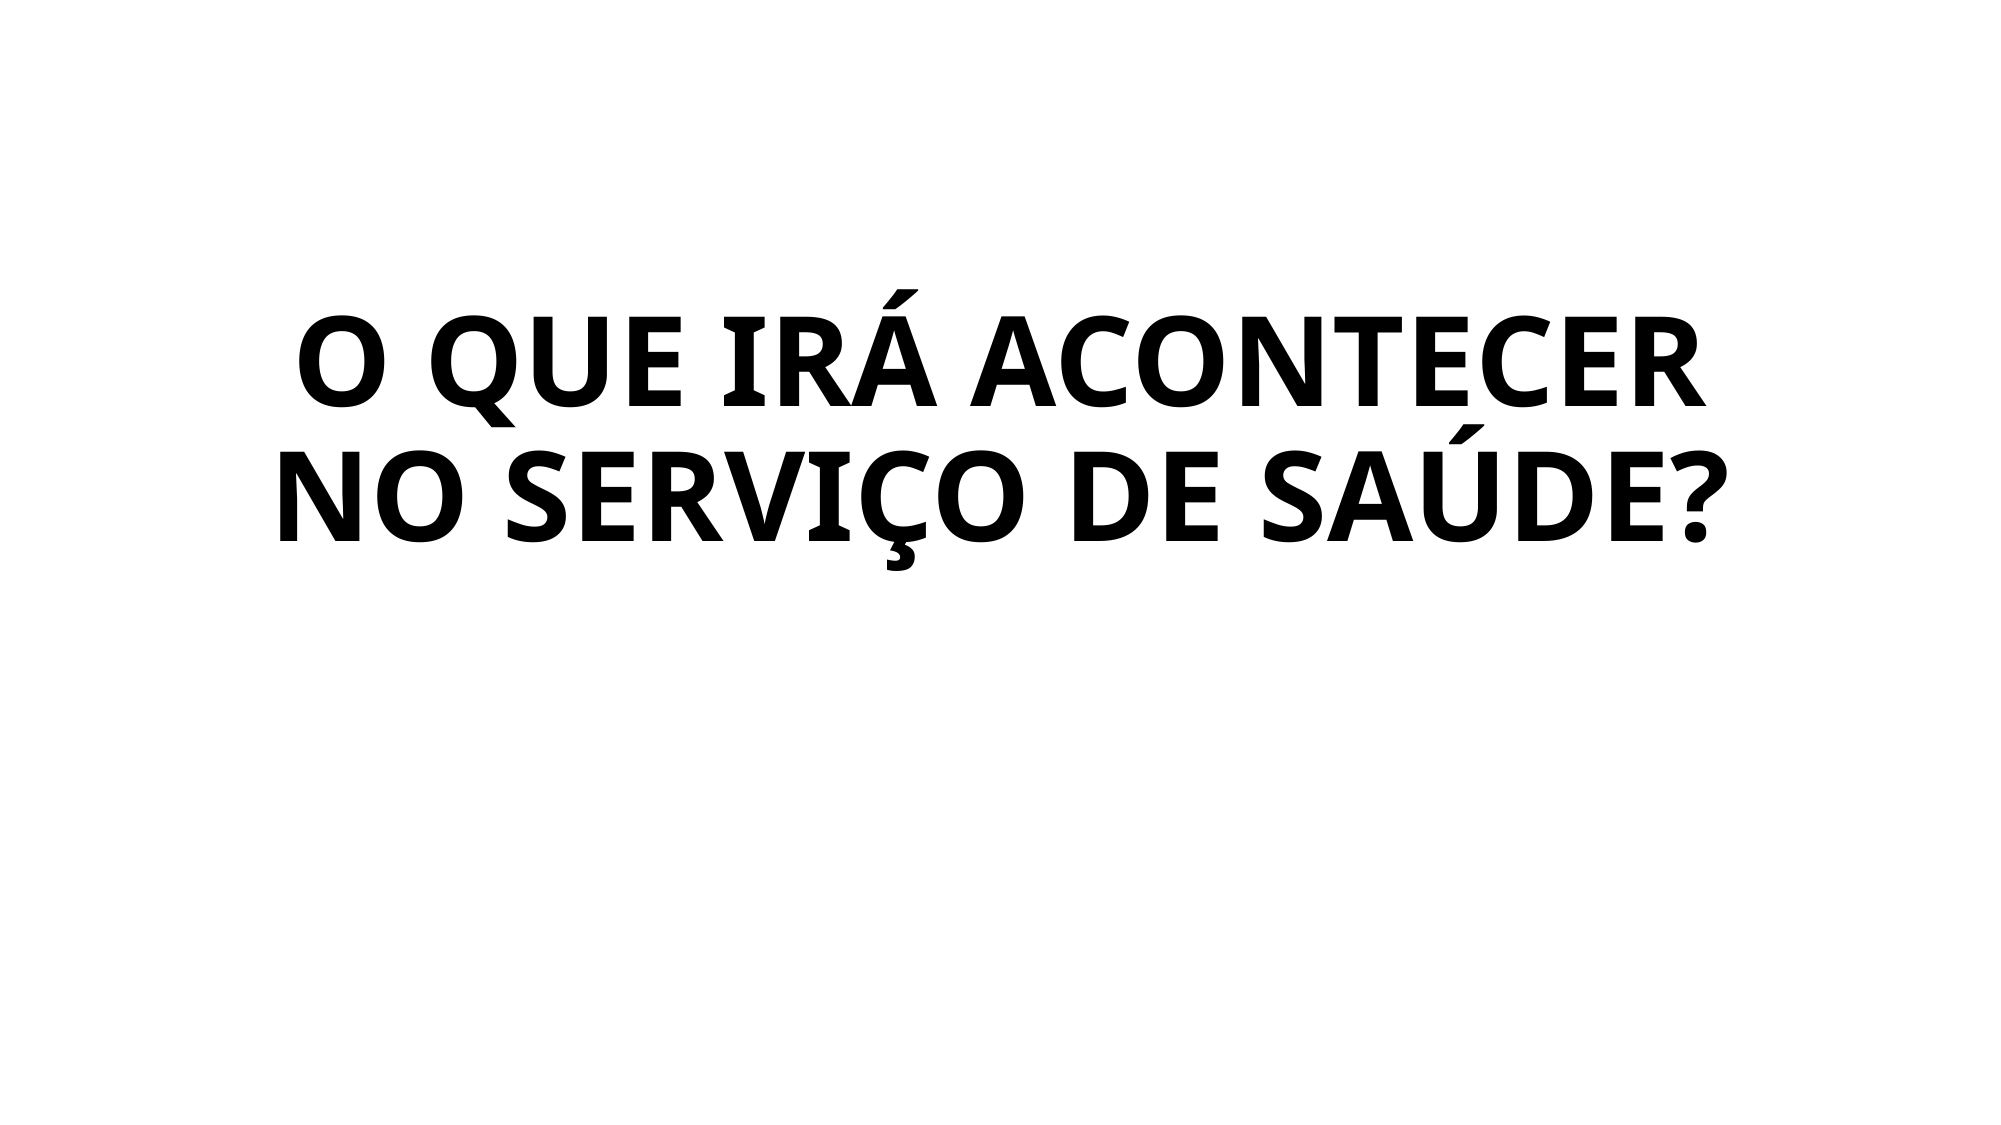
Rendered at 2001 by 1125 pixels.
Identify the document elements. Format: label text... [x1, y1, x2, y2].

title O QUE IRÁ ACONTECER NO SERVIÇO DE SAÚDE? [249, 184, 1750, 576]
